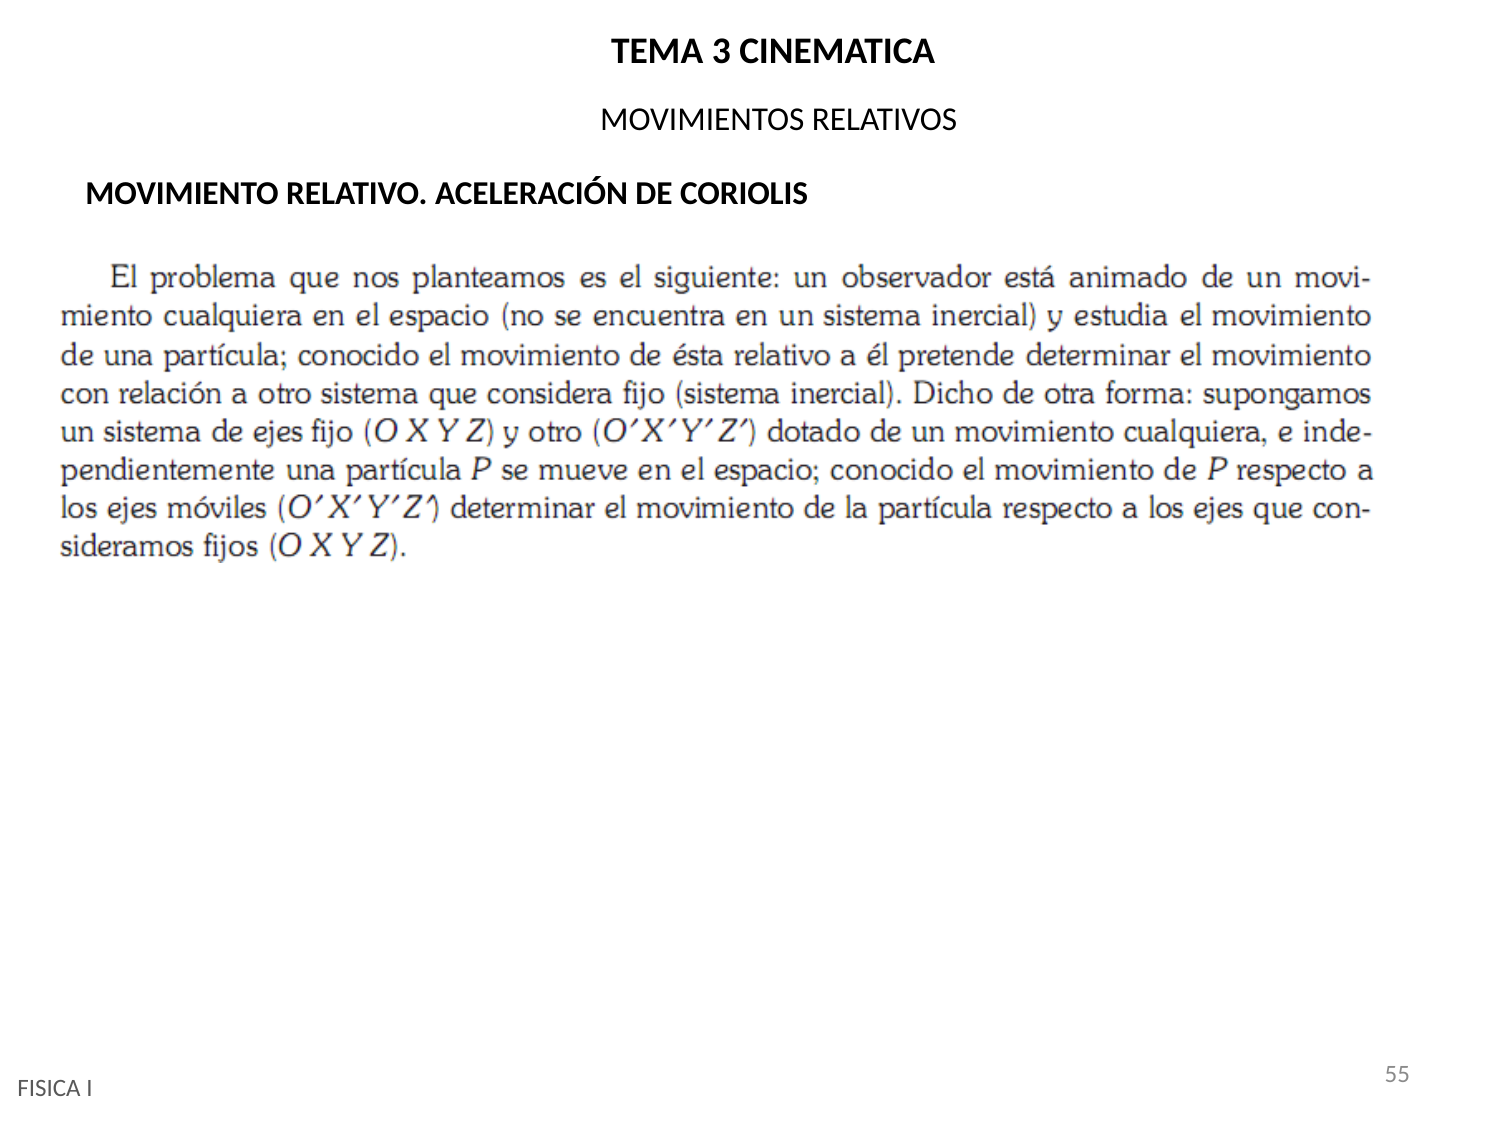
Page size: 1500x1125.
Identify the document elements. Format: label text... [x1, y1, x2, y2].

title TEMA 3 CINEMATICA [135, 7, 1411, 90]
slide_number 55 [1074, 1042, 1425, 1103]
picture [46, 245, 1386, 563]
footer FISICA I [0, 1058, 111, 1115]
text_box MOVIMIENTO RELATIVO. ACELERACIÓN DE CORIOLIS [70, 164, 1430, 247]
subtitle MOVIMIENTOS RELATIVOS [253, 90, 1304, 149]
